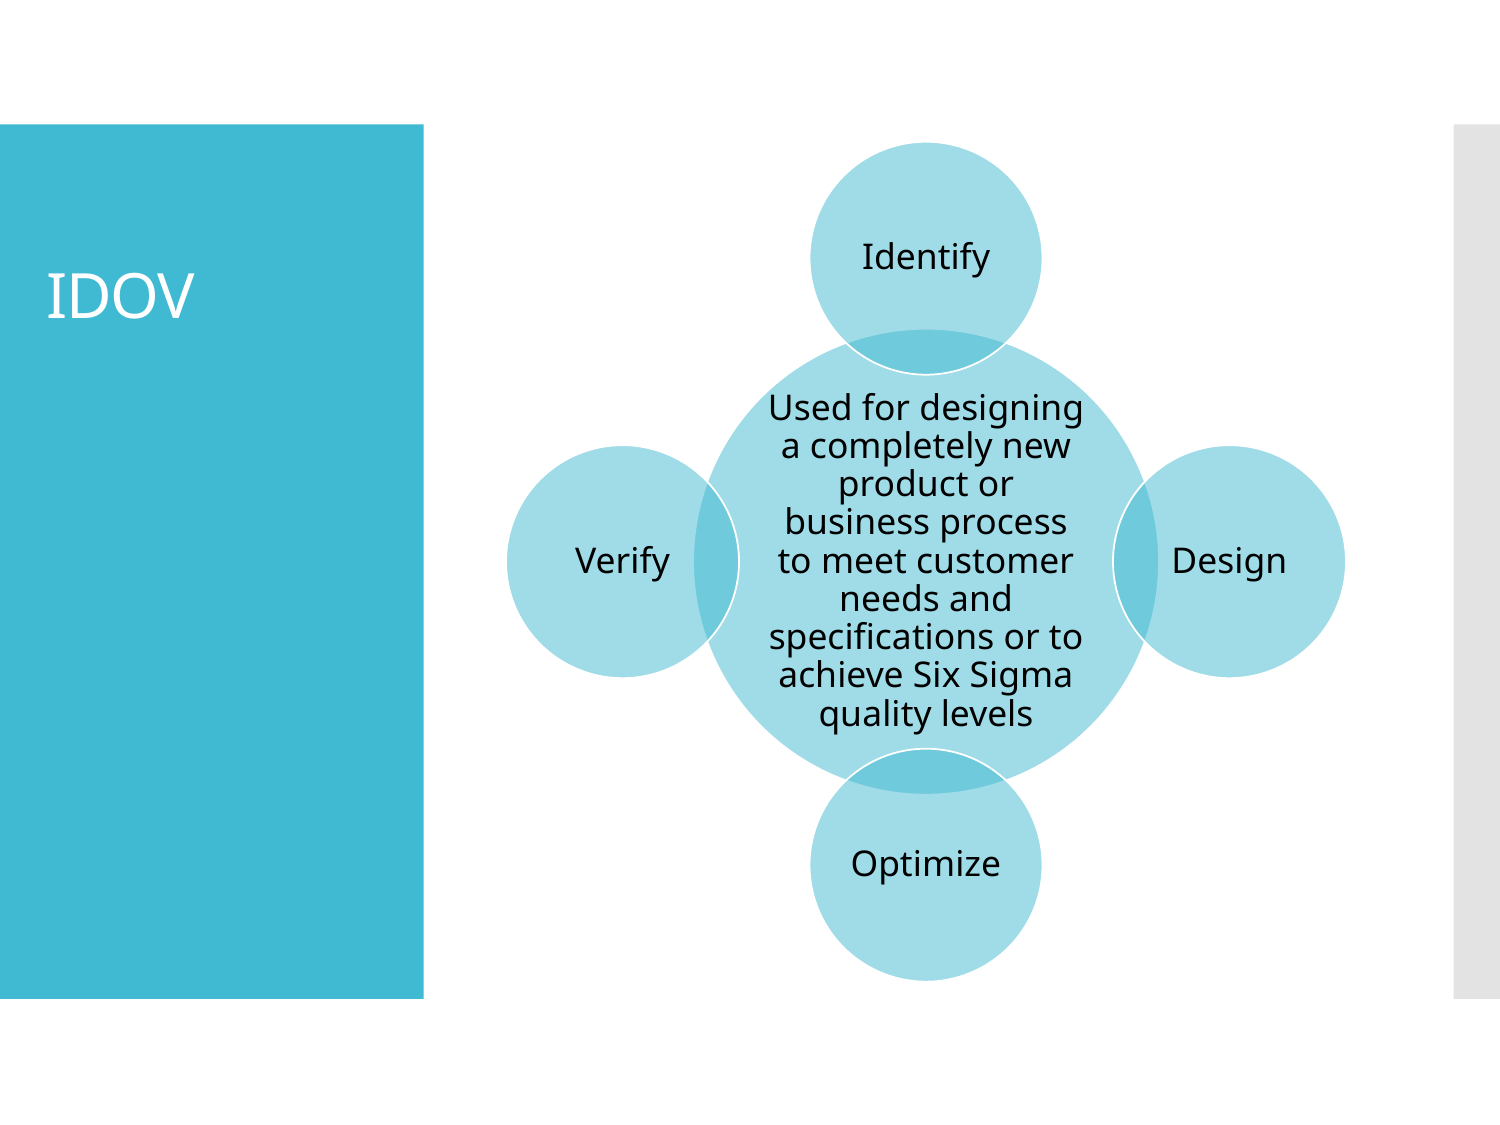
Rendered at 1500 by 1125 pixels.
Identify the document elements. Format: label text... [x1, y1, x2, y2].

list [475, 141, 1377, 982]
title IDOV [31, 184, 394, 413]
